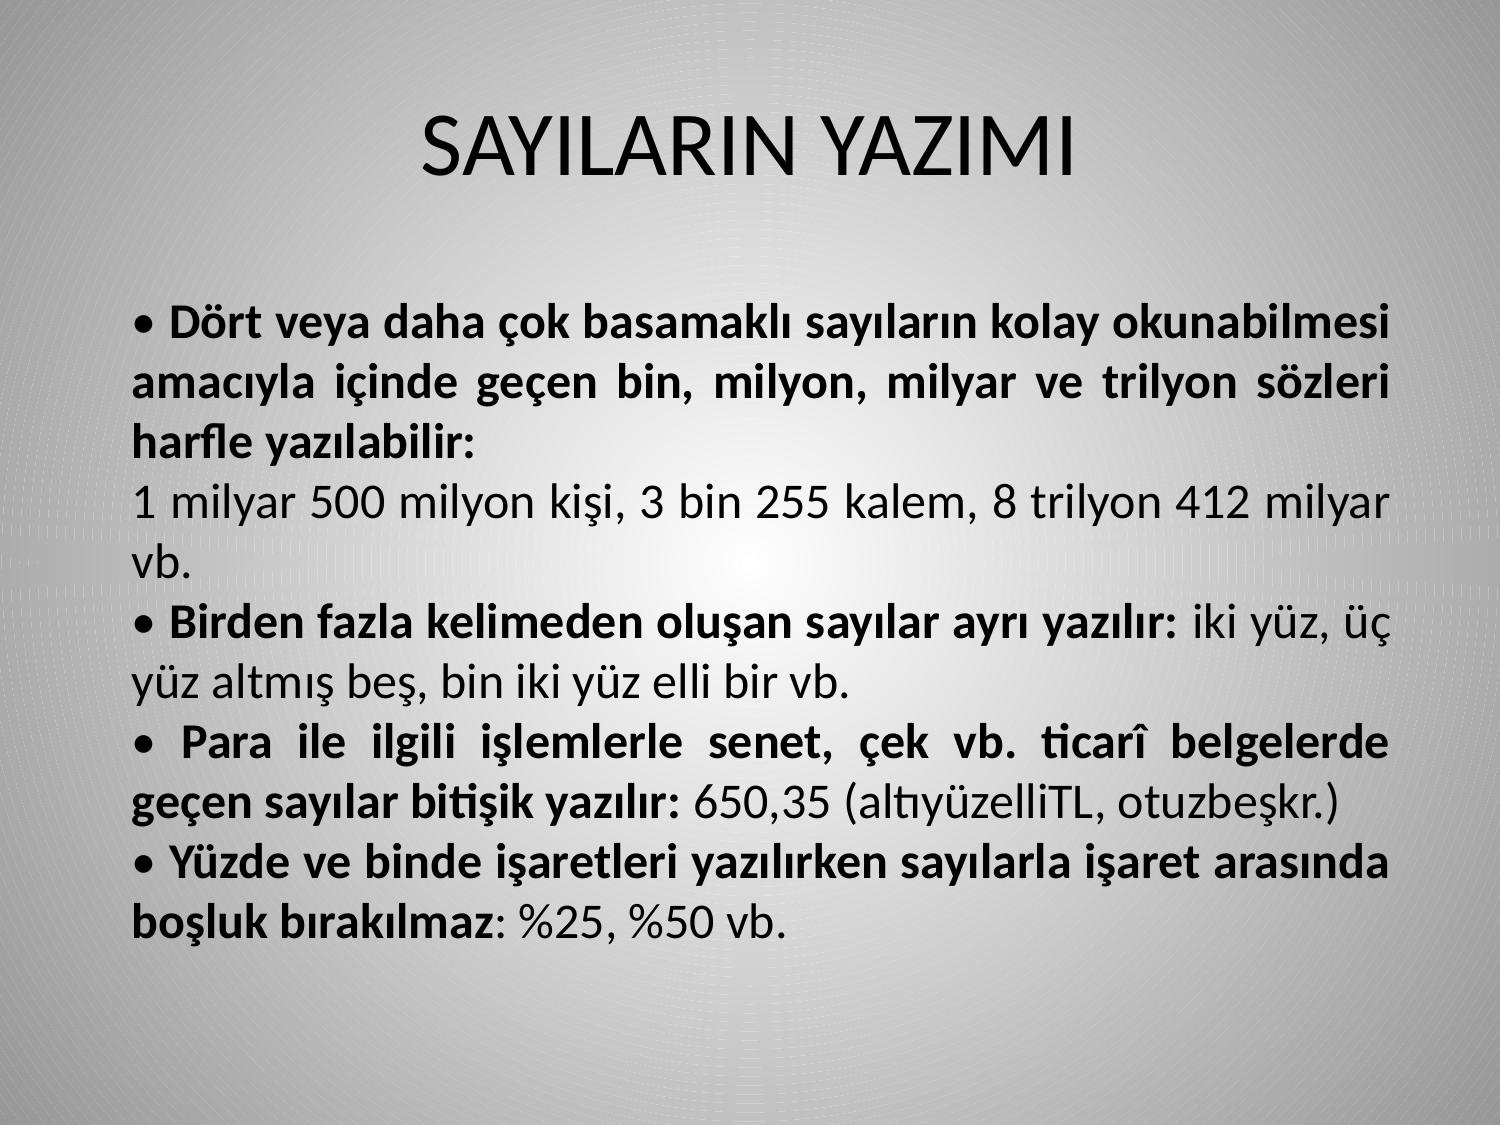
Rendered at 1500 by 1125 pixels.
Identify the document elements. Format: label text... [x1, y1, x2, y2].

text_box • Dört veya daha çok basamaklı sayıların kolay okunabilmesi amacıyla içinde geçen bin, milyon, milyar ve trilyon sözleri harfle yazılabilir: 1 milyar 500 milyon kişi, 3 bin 255 kalem, 8 trilyon 412 milyar vb. • Birden fazla kelimeden oluşan sayılar ayrı yazılır: iki yüz, üç yüz altmış beş, bin iki yüz elli bir vb. • Para ile ilgili işlemlerle senet, çek vb. ticarî belgelerde geçen sayılar bitişik yazılır: 650,35 (altıyüzelliTL, otuzbeşkr.) • Yüzde ve binde işaretleri yazılırken sayılarla işaret arasında boşluk bırakılmaz: %25, %50 vb. [117, 281, 1407, 956]
title SAYILARIN YAZIMI [75, 45, 1425, 233]
